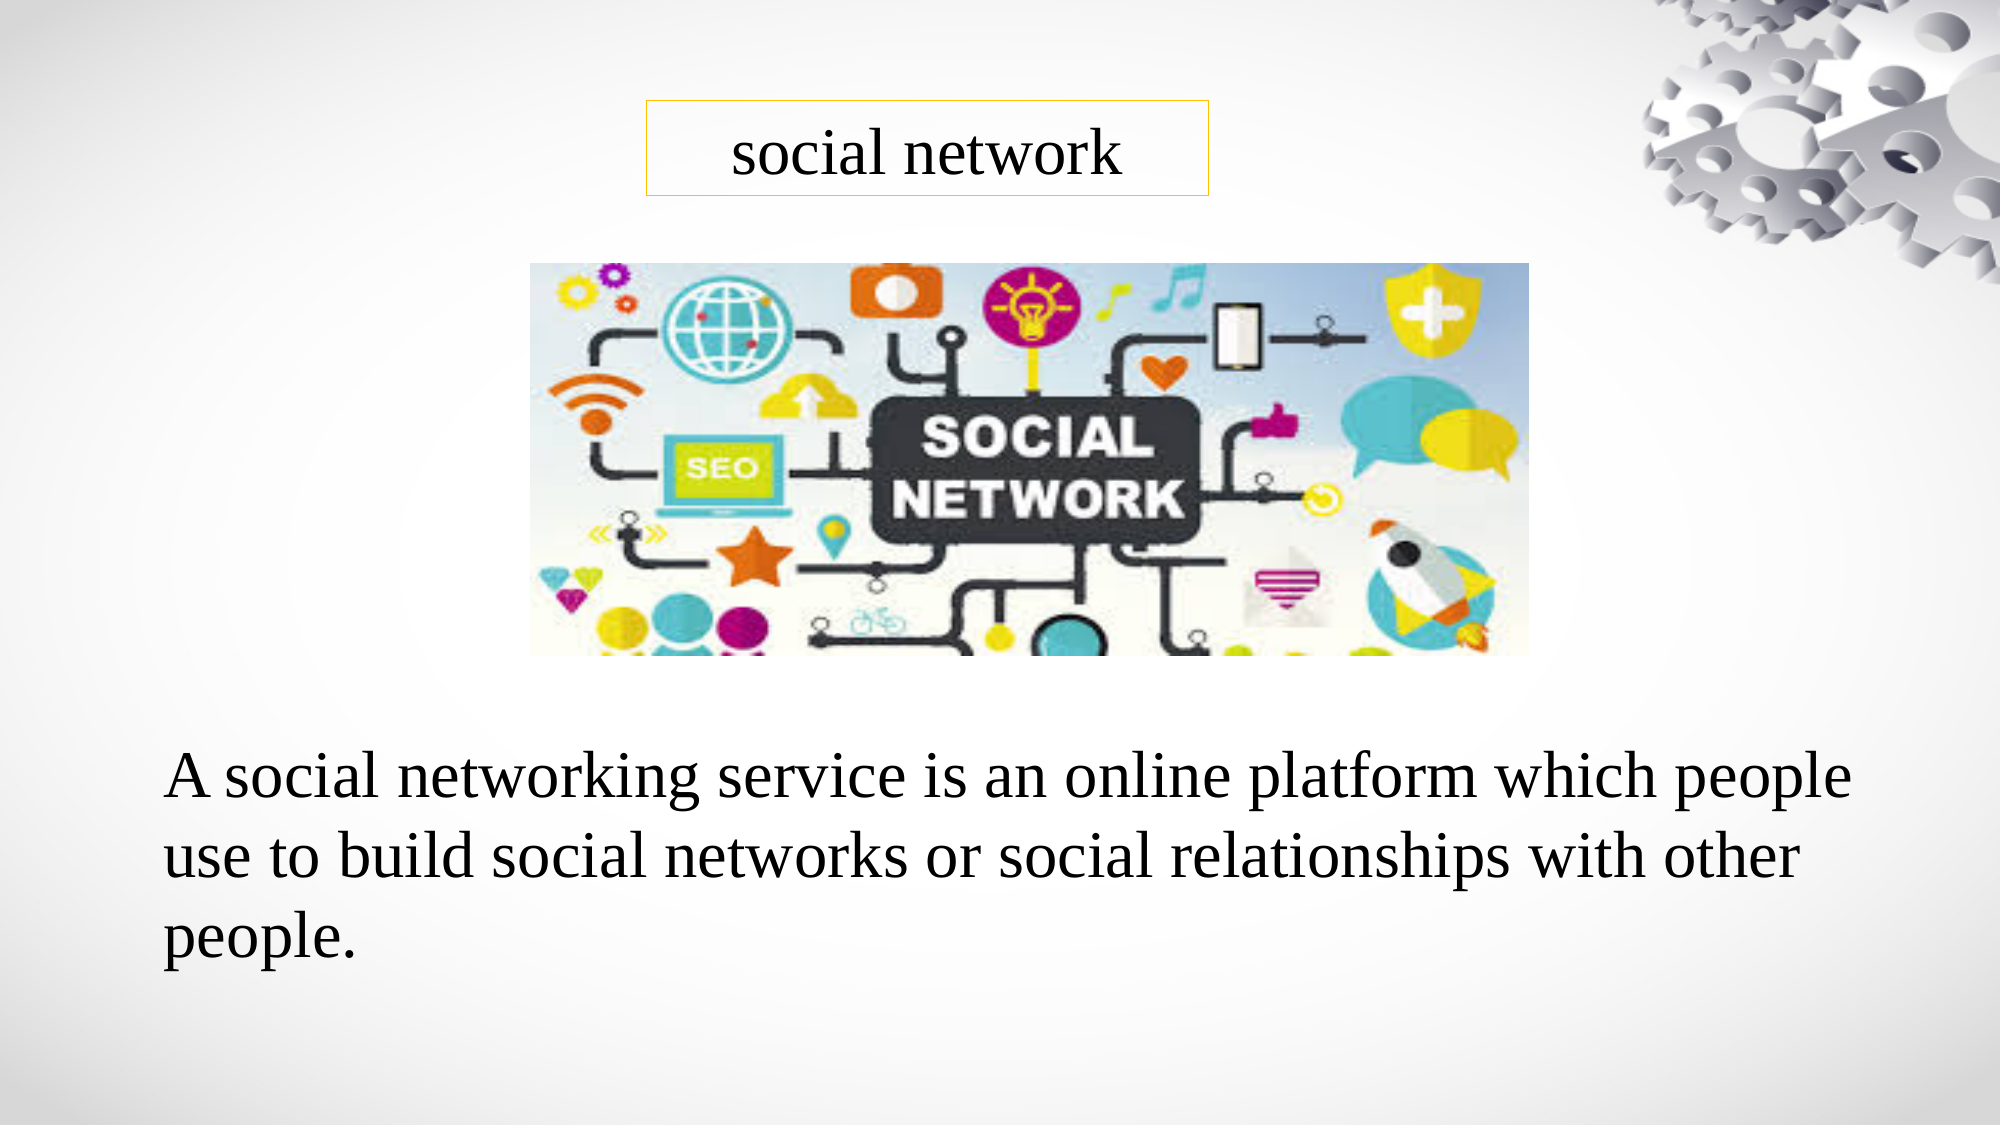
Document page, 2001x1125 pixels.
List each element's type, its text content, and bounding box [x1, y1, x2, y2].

text_box A social networking service is an online platform which people use to build social networks or social relationships with other people. [148, 723, 1969, 979]
text_box social network [646, 100, 1209, 196]
picture [0, 0, 2000, 1125]
